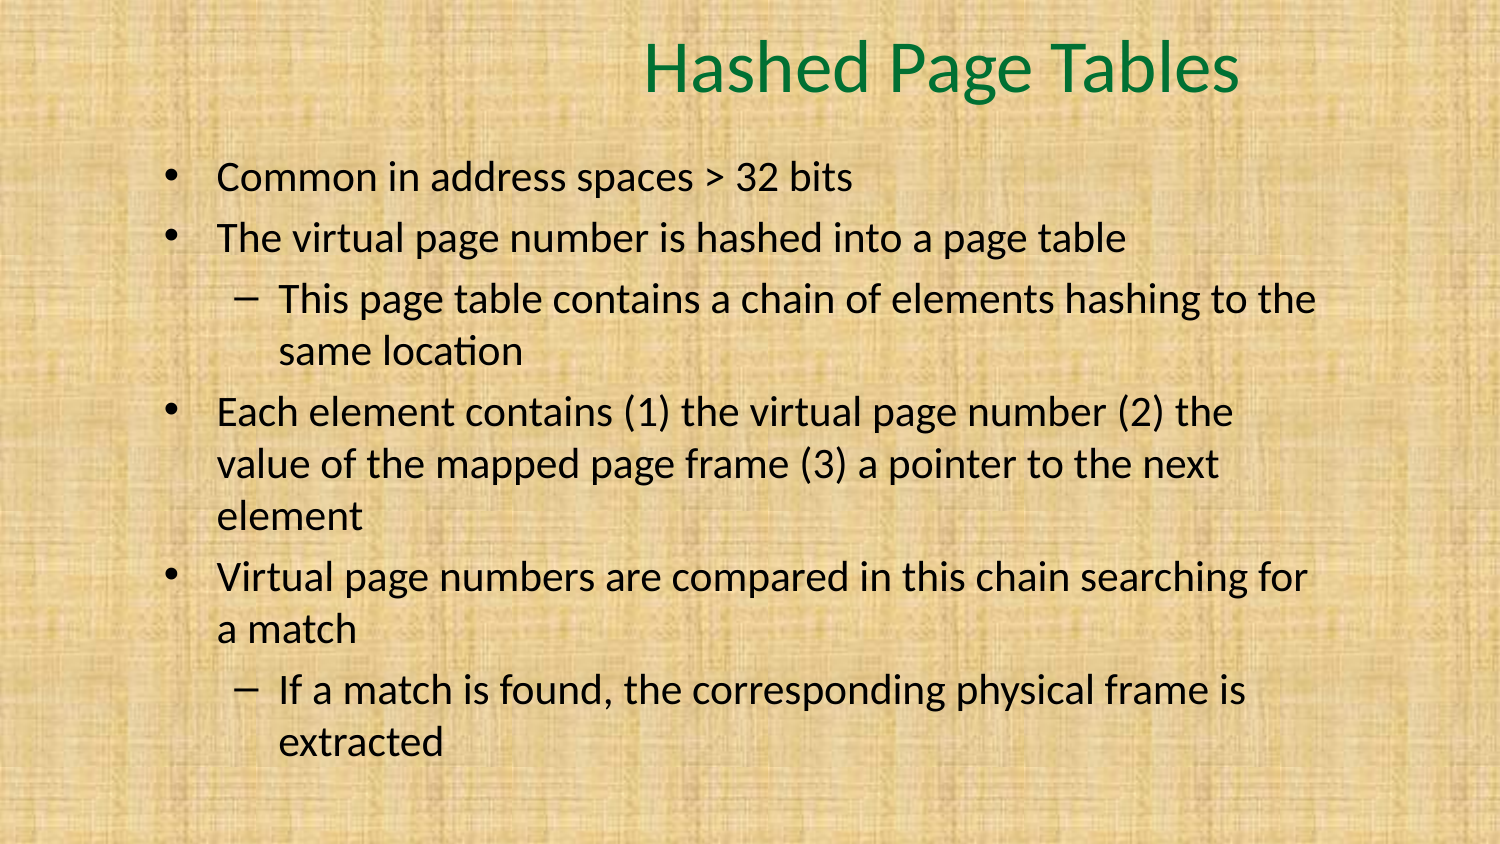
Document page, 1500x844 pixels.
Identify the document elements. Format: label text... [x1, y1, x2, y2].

picture [0, 0, 1500, 844]
title Hashed Page Tables [291, 27, 1257, 99]
list Common in address spaces > 32 bits The virtual page number is hashed into a page table This page table contains a chain of elements hashing to the same location Each element contains (1) the virtual page number (2) the value of the mapped page frame (3) a pointer to the next element Virtual page numbers are compared in this chain searching for a match If a match is found, the corresponding physical frame is extracted [148, 140, 1352, 773]
